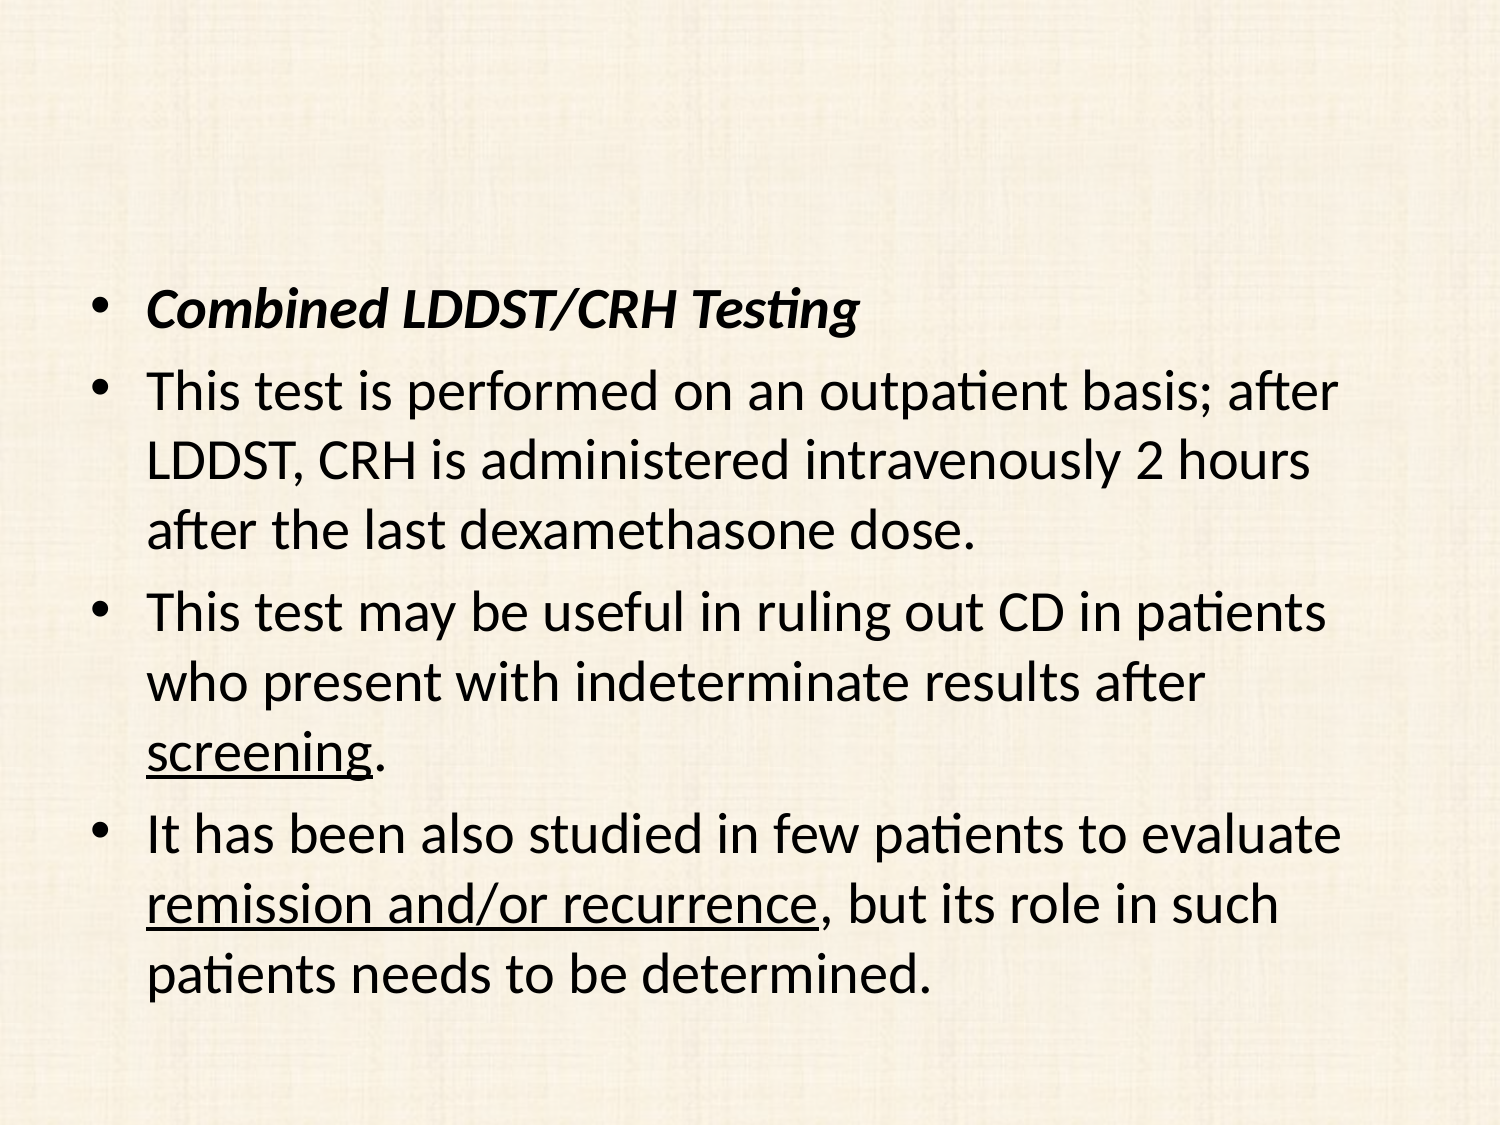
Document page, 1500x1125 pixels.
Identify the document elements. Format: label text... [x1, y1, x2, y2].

list Combined LDDST/CRH Testing This test is performed on an outpatient basis; after LDDST, CRH is administered intravenously 2 hours after the last dexamethasone dose. This test may be useful in ruling out CD in patients who present with indeterminate results after screening. It has been also studied in few patients to evaluate remission and/or recurrence, but its role in such patients needs to be determined. [75, 262, 1425, 1005]
